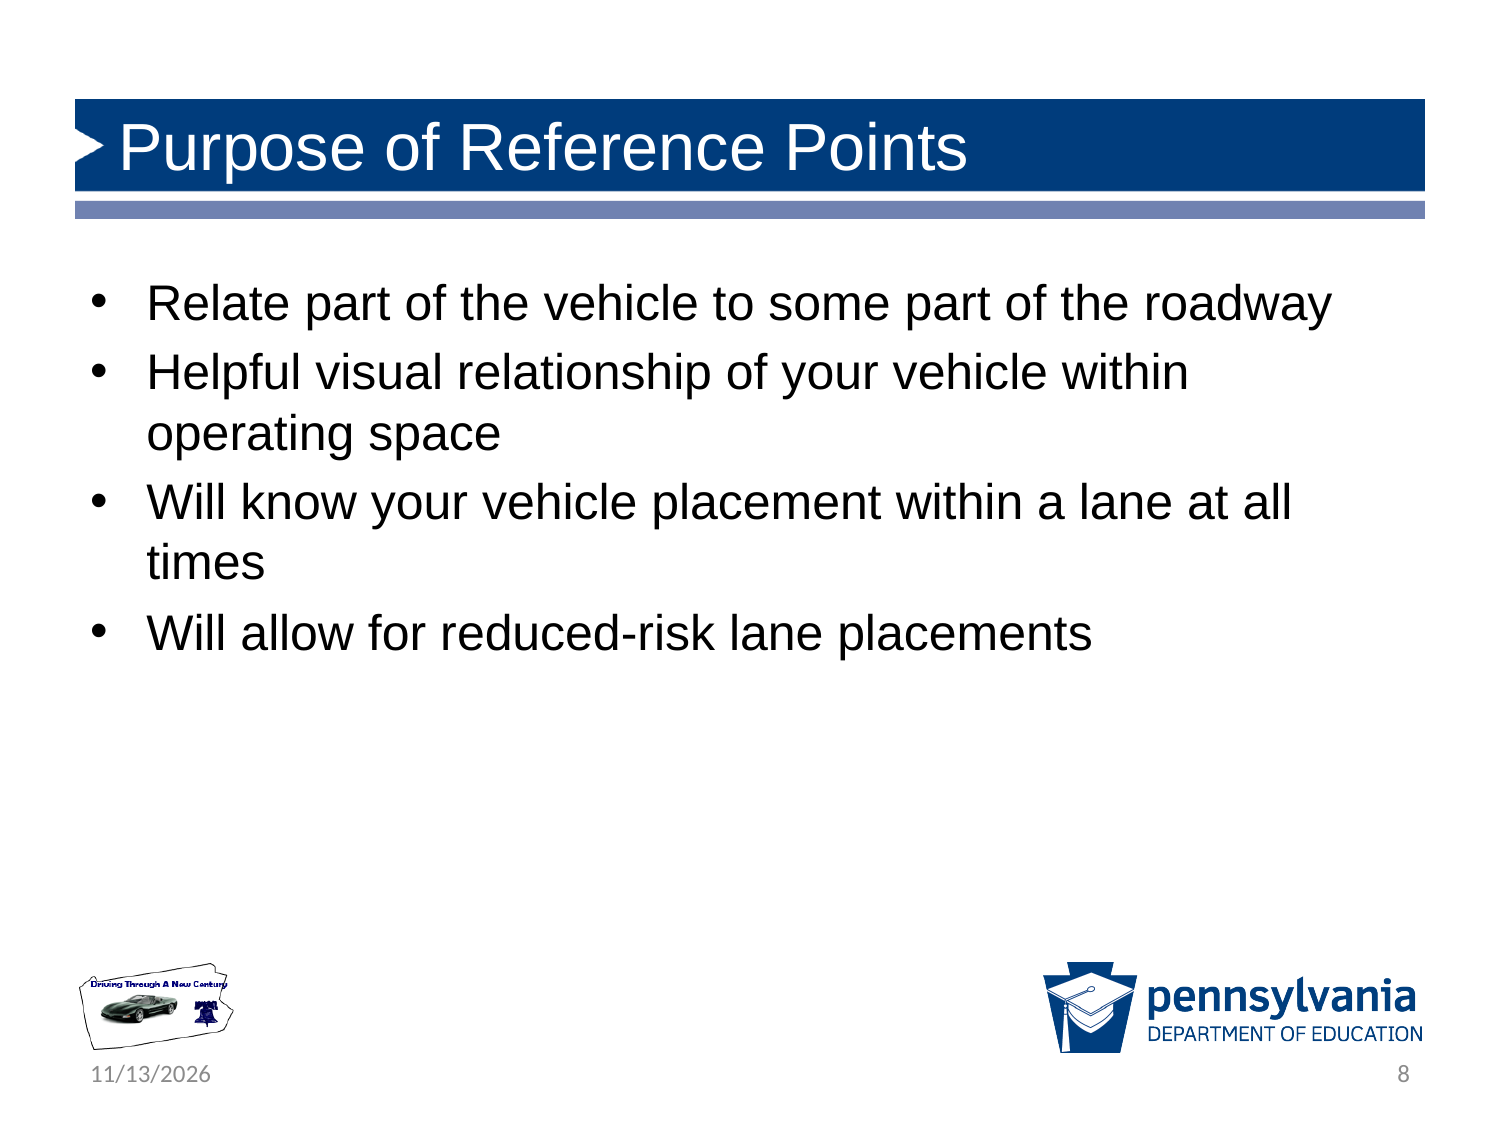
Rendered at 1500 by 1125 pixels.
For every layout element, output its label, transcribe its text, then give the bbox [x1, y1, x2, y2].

title Purpose of Reference Points [75, 50, 1425, 238]
list Relate part of the vehicle to some part of the roadway Helpful visual relationship of your vehicle within operating space Will know your vehicle placement within a lane at all times Will allow for reduced-risk lane placements [75, 262, 1425, 1005]
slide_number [75, 1042, 425, 1103]
slide_number 8 [1074, 1042, 1425, 1103]
picture [74, 954, 238, 1056]
picture [1043, 1005, 1422, 1053]
